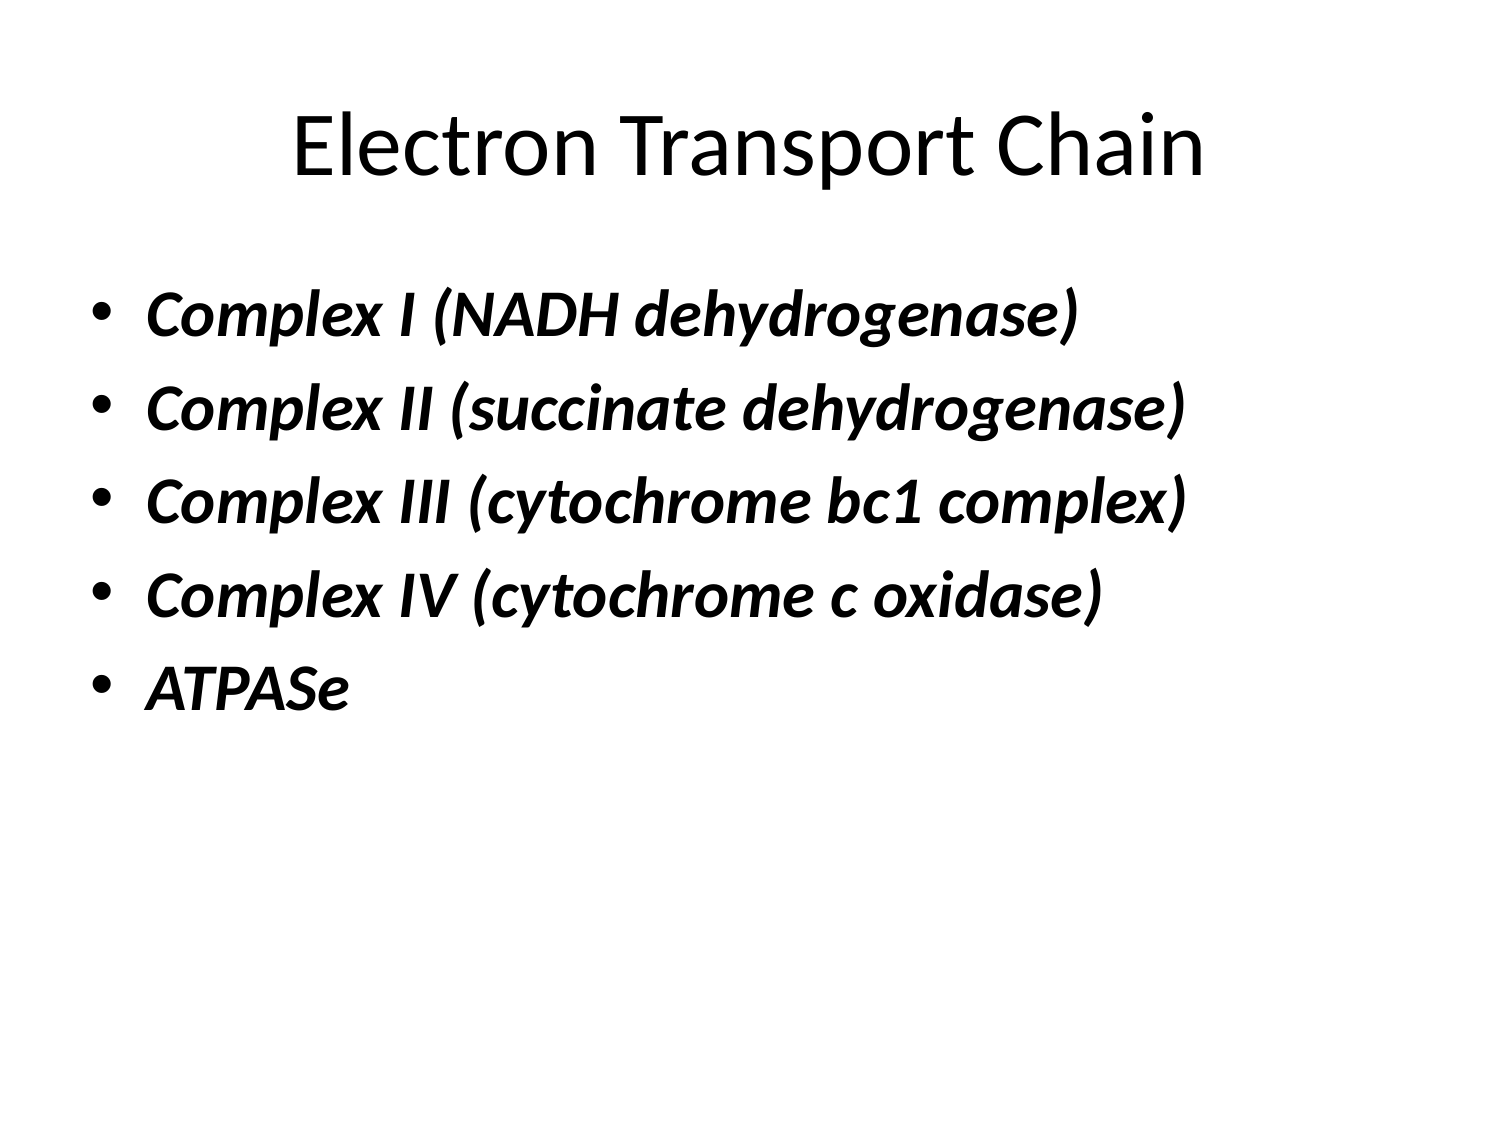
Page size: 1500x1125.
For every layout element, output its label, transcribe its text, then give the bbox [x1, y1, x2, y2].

list Complex I (NADH dehydrogenase) Complex II (succinate dehydrogenase) Complex III (cytochrome bc1 complex) Complex IV (cytochrome c oxidase) ATPASe [75, 262, 1425, 1005]
title Electron Transport Chain [75, 45, 1425, 233]
